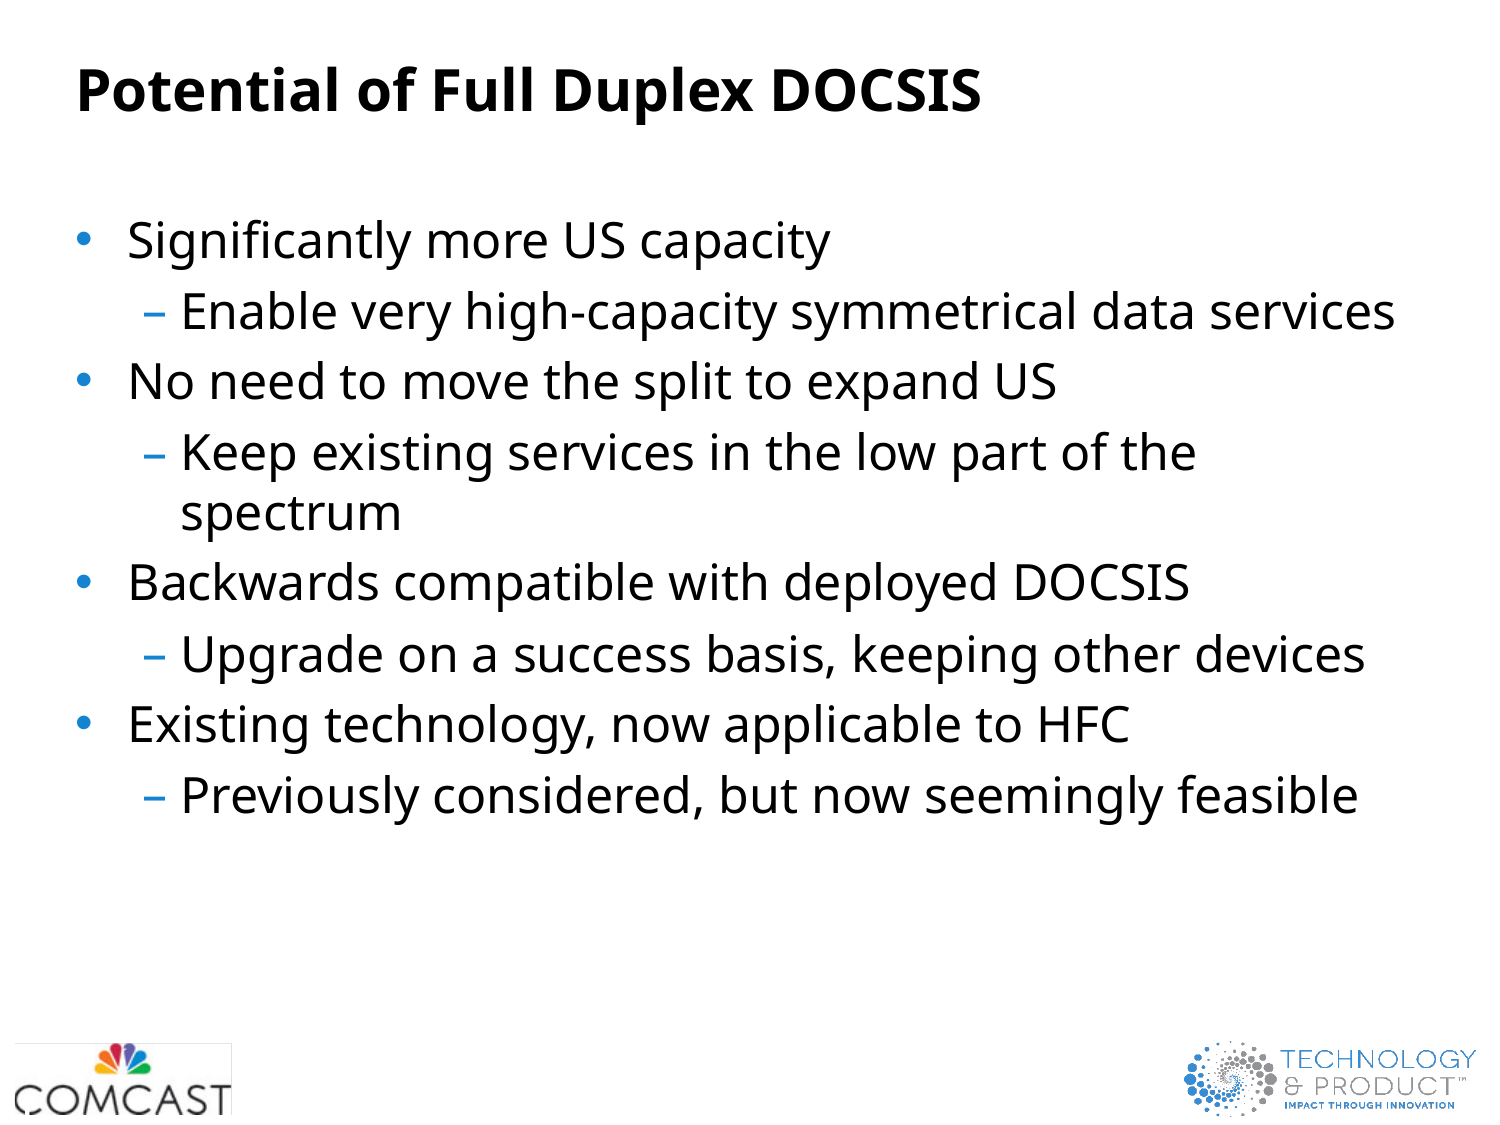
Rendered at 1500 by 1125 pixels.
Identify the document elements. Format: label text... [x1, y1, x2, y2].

list Significantly more US capacity Enable very high-capacity symmetrical data services No need to move the split to expand US Keep existing services in the low part of the spectrum Backwards compatible with deployed DOCSIS Upgrade on a success basis, keeping other devices Existing technology, now applicable to HFC Previously considered, but now seemingly feasible [75, 200, 1425, 1013]
title Potential of Full Duplex DOCSIS [75, 12, 1425, 163]
slide_number 16 [1, 1078, 55, 1120]
picture [14, 1042, 233, 1115]
picture [1184, 1041, 1476, 1117]
